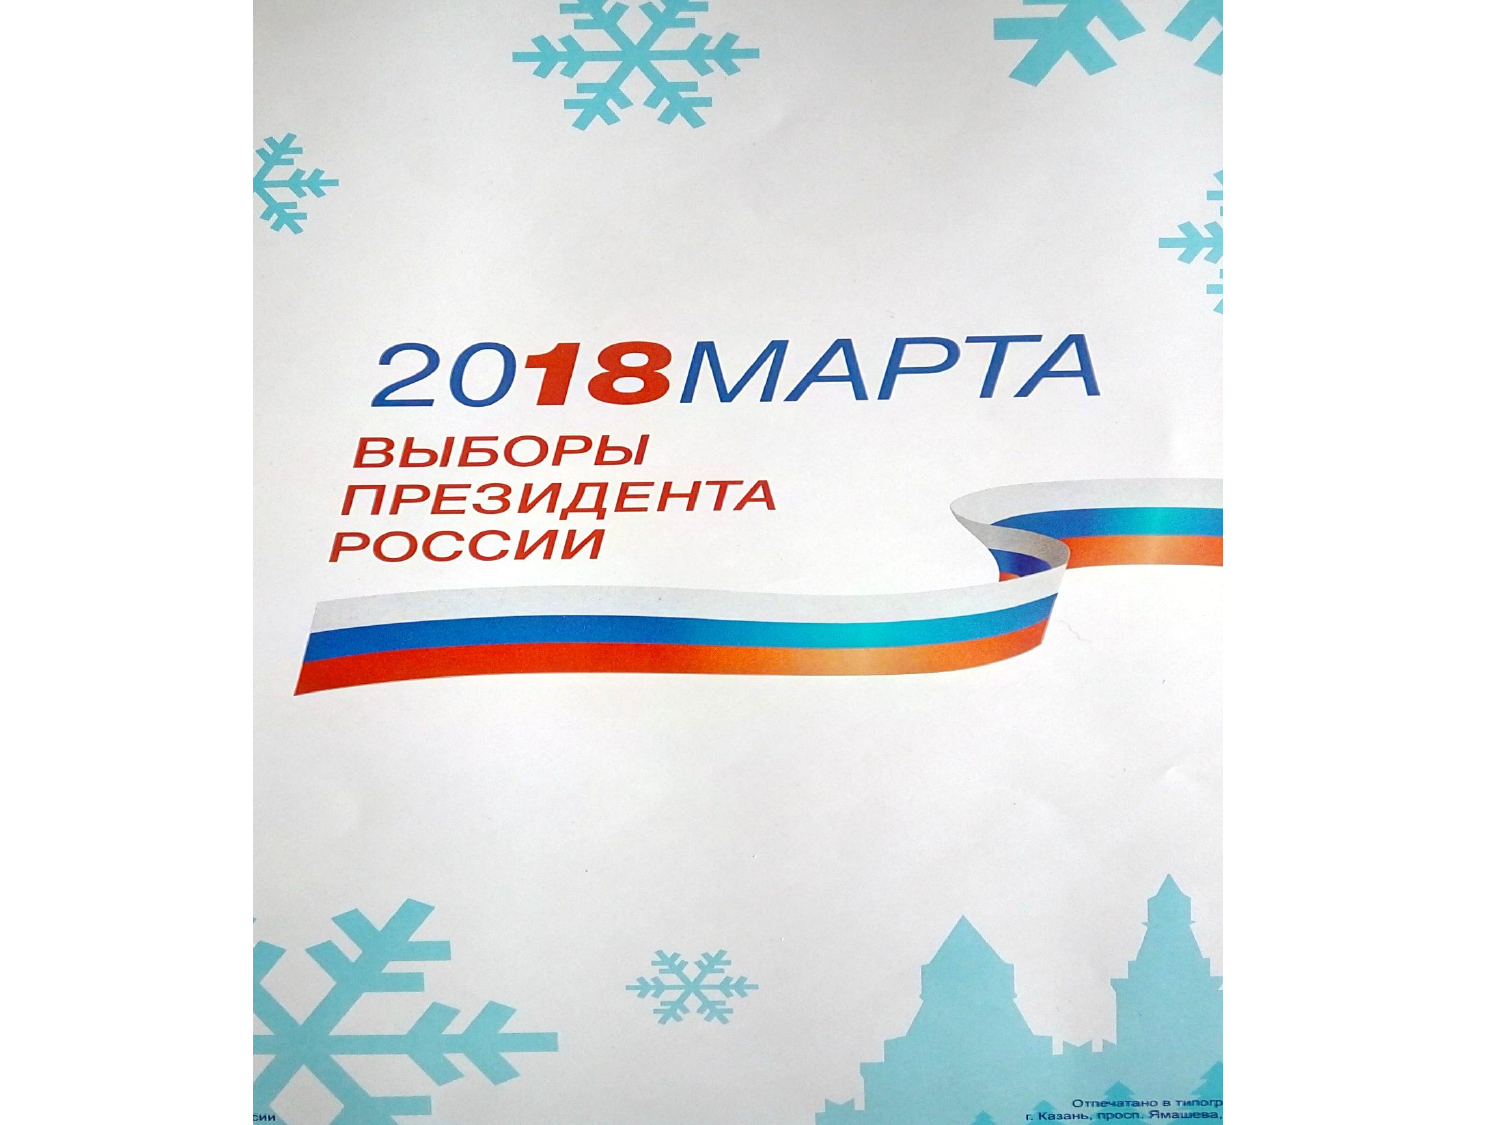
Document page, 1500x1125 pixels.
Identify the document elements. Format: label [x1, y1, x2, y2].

picture [253, 0, 1223, 1125]
